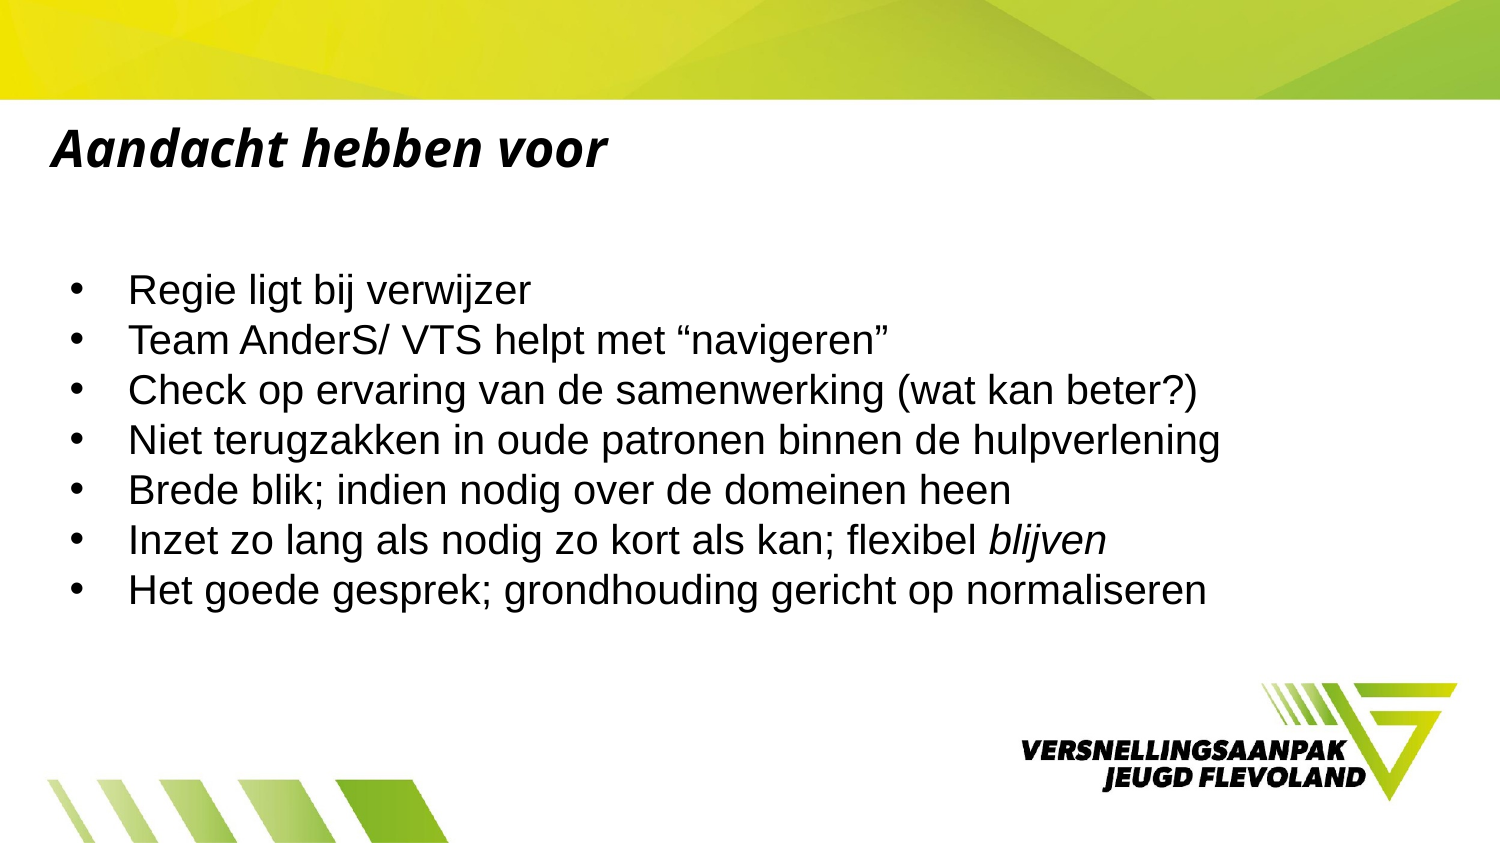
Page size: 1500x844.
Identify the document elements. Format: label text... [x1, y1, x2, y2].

text_box Aandacht hebben voor [37, 141, 1465, 194]
picture [0, 0, 1500, 132]
picture [0, 568, 1500, 844]
text_box Regie ligt bij verwijzer Team AnderS/ VTS helpt met “navigeren” Check op ervaring van de samenwerking (wat kan beter?) Niet terugzakken in oude patronen binnen de hulpverlening Brede blik; indien nodig over de domeinen heen Inzet zo lang als nodig zo kort als kan; flexibel blijven Het goede gesprek; grondhouding gericht op normaliseren [37, 247, 1365, 567]
